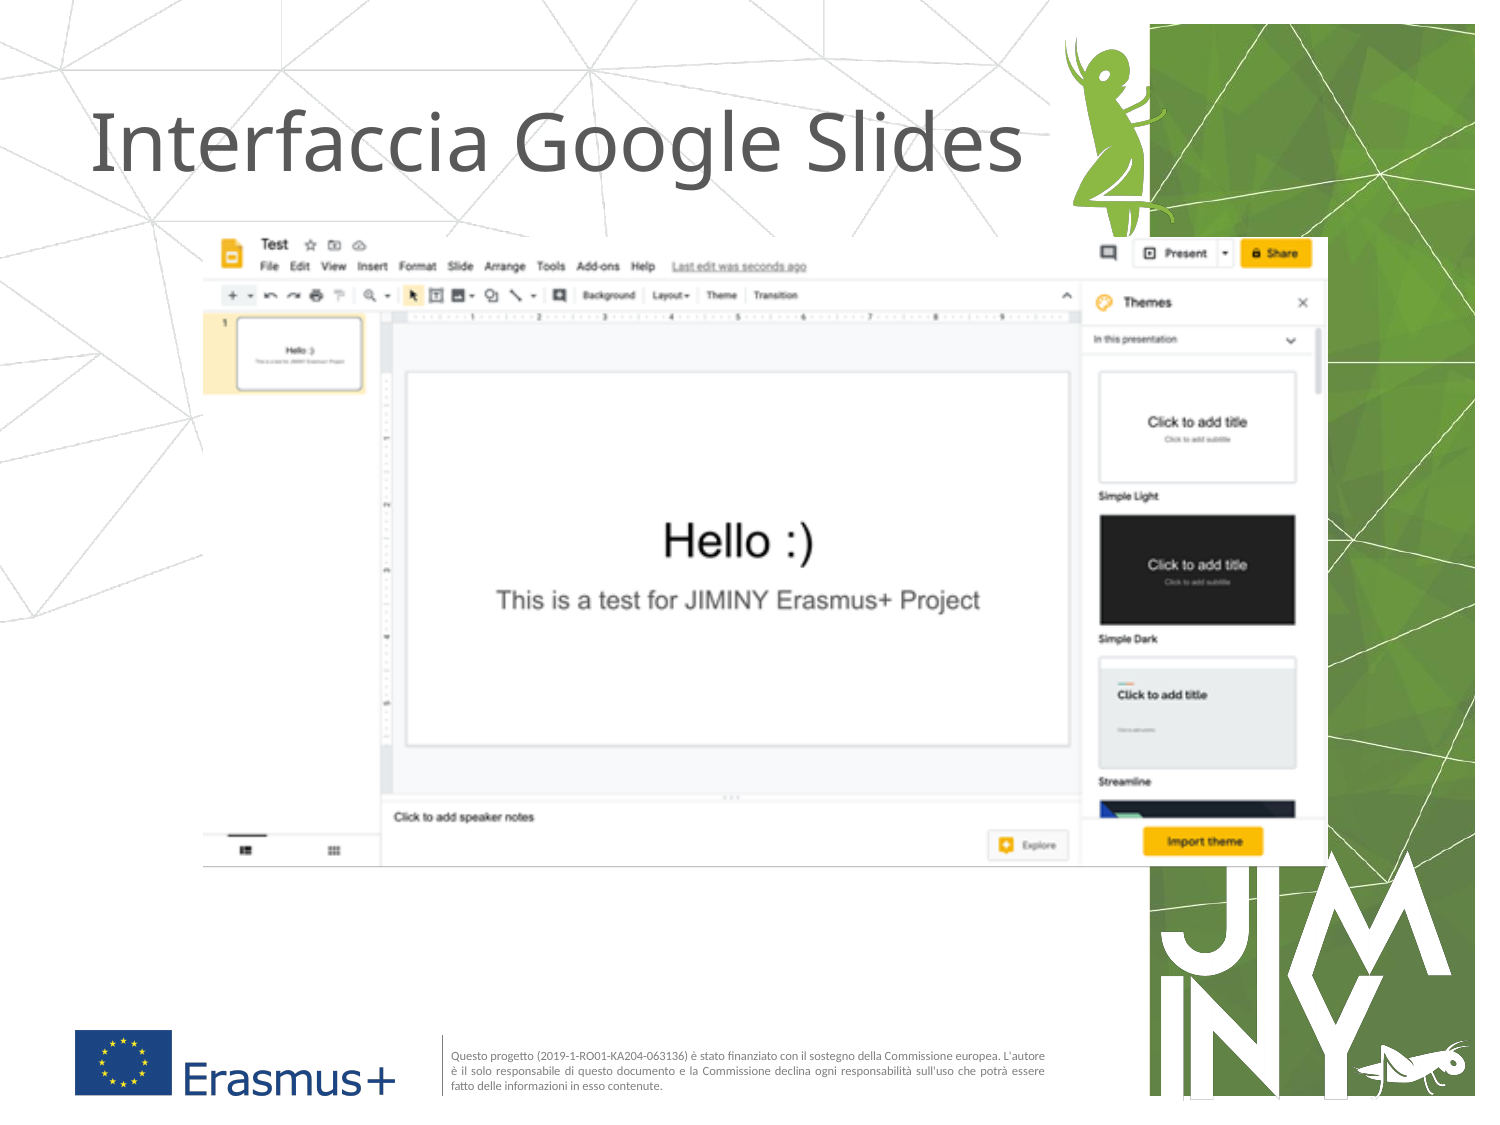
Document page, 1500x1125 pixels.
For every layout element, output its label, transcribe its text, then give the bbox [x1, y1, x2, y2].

text_box Questo progetto (2019-1-RO01-KA204-063136) è stato finanziato con il sostegno della Commissione europea. L'autore è il solo responsabile di questo documento e la Commissione declina ogni responsabilità sull'uso che potrà essere fatto delle informazioni in esso contenute. [436, 1040, 1060, 1101]
picture [74, 1030, 395, 1097]
picture [0, 0, 1476, 1101]
